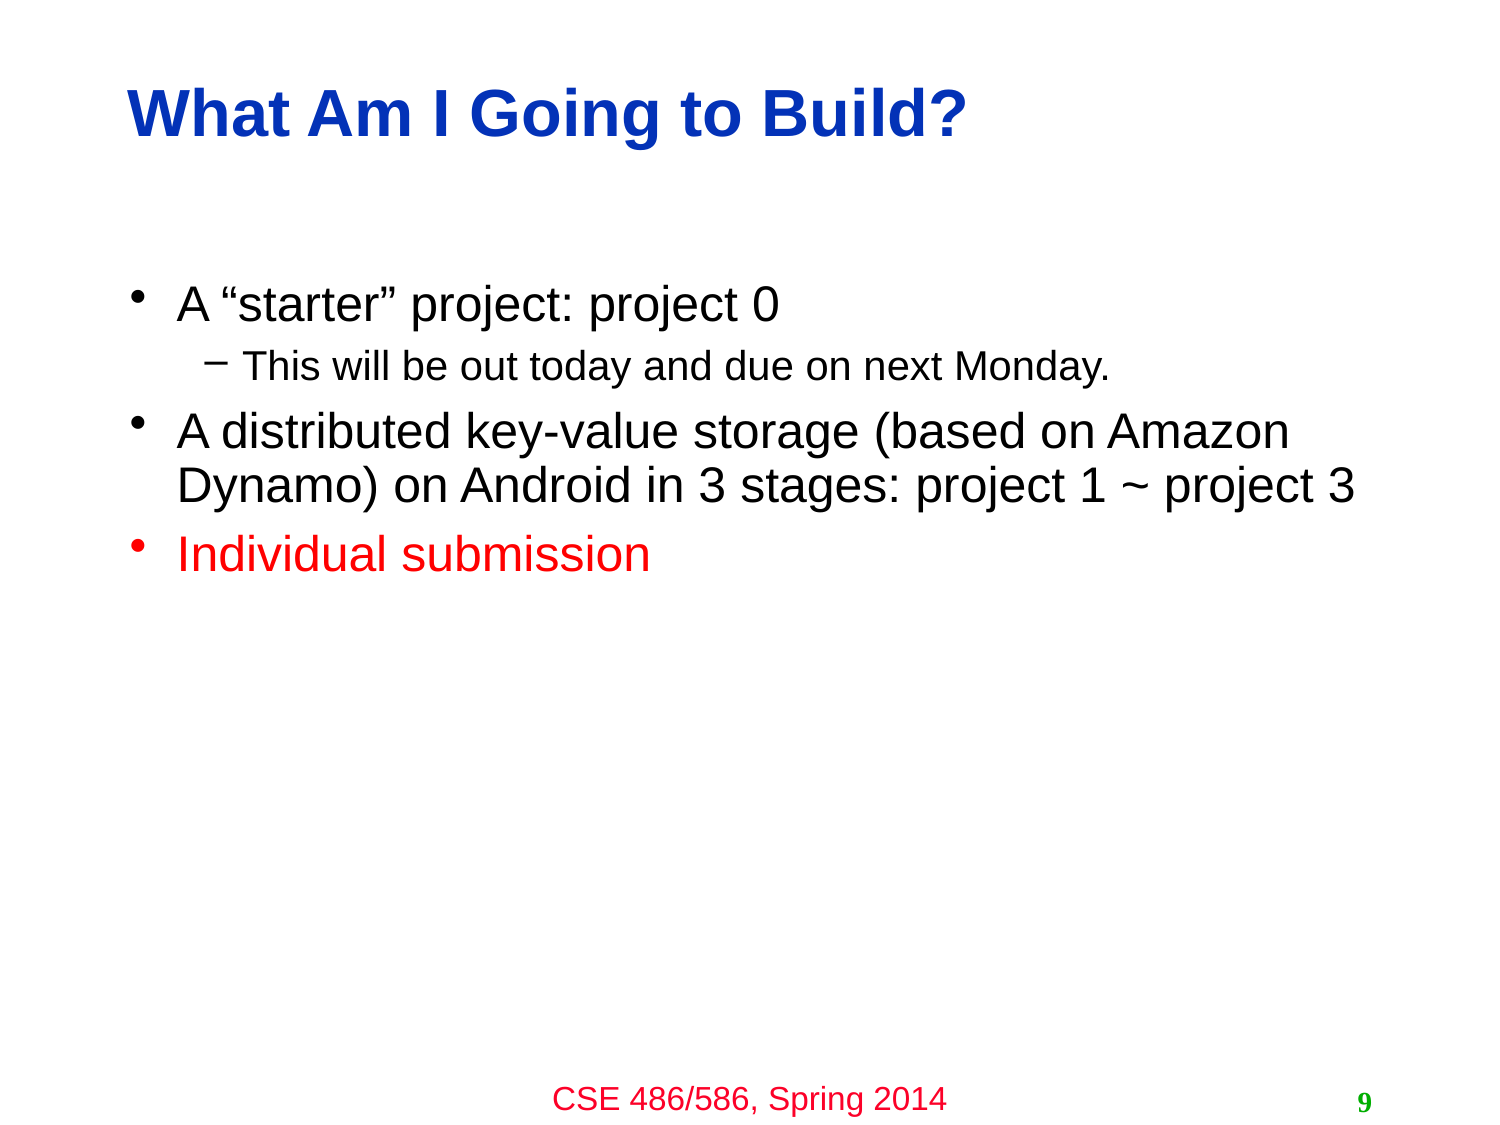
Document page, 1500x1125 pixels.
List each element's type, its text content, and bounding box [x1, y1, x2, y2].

title What Am I Going to Build? [112, 53, 1310, 176]
list A “starter” project: project 0 This will be out today and due on next Monday. A distributed key-value storage (based on Amazon Dynamo) on Android in 3 stages: project 1 ~ project 3 Individual submission [114, 195, 1376, 1005]
slide_number 9 [1074, 1076, 1388, 1125]
